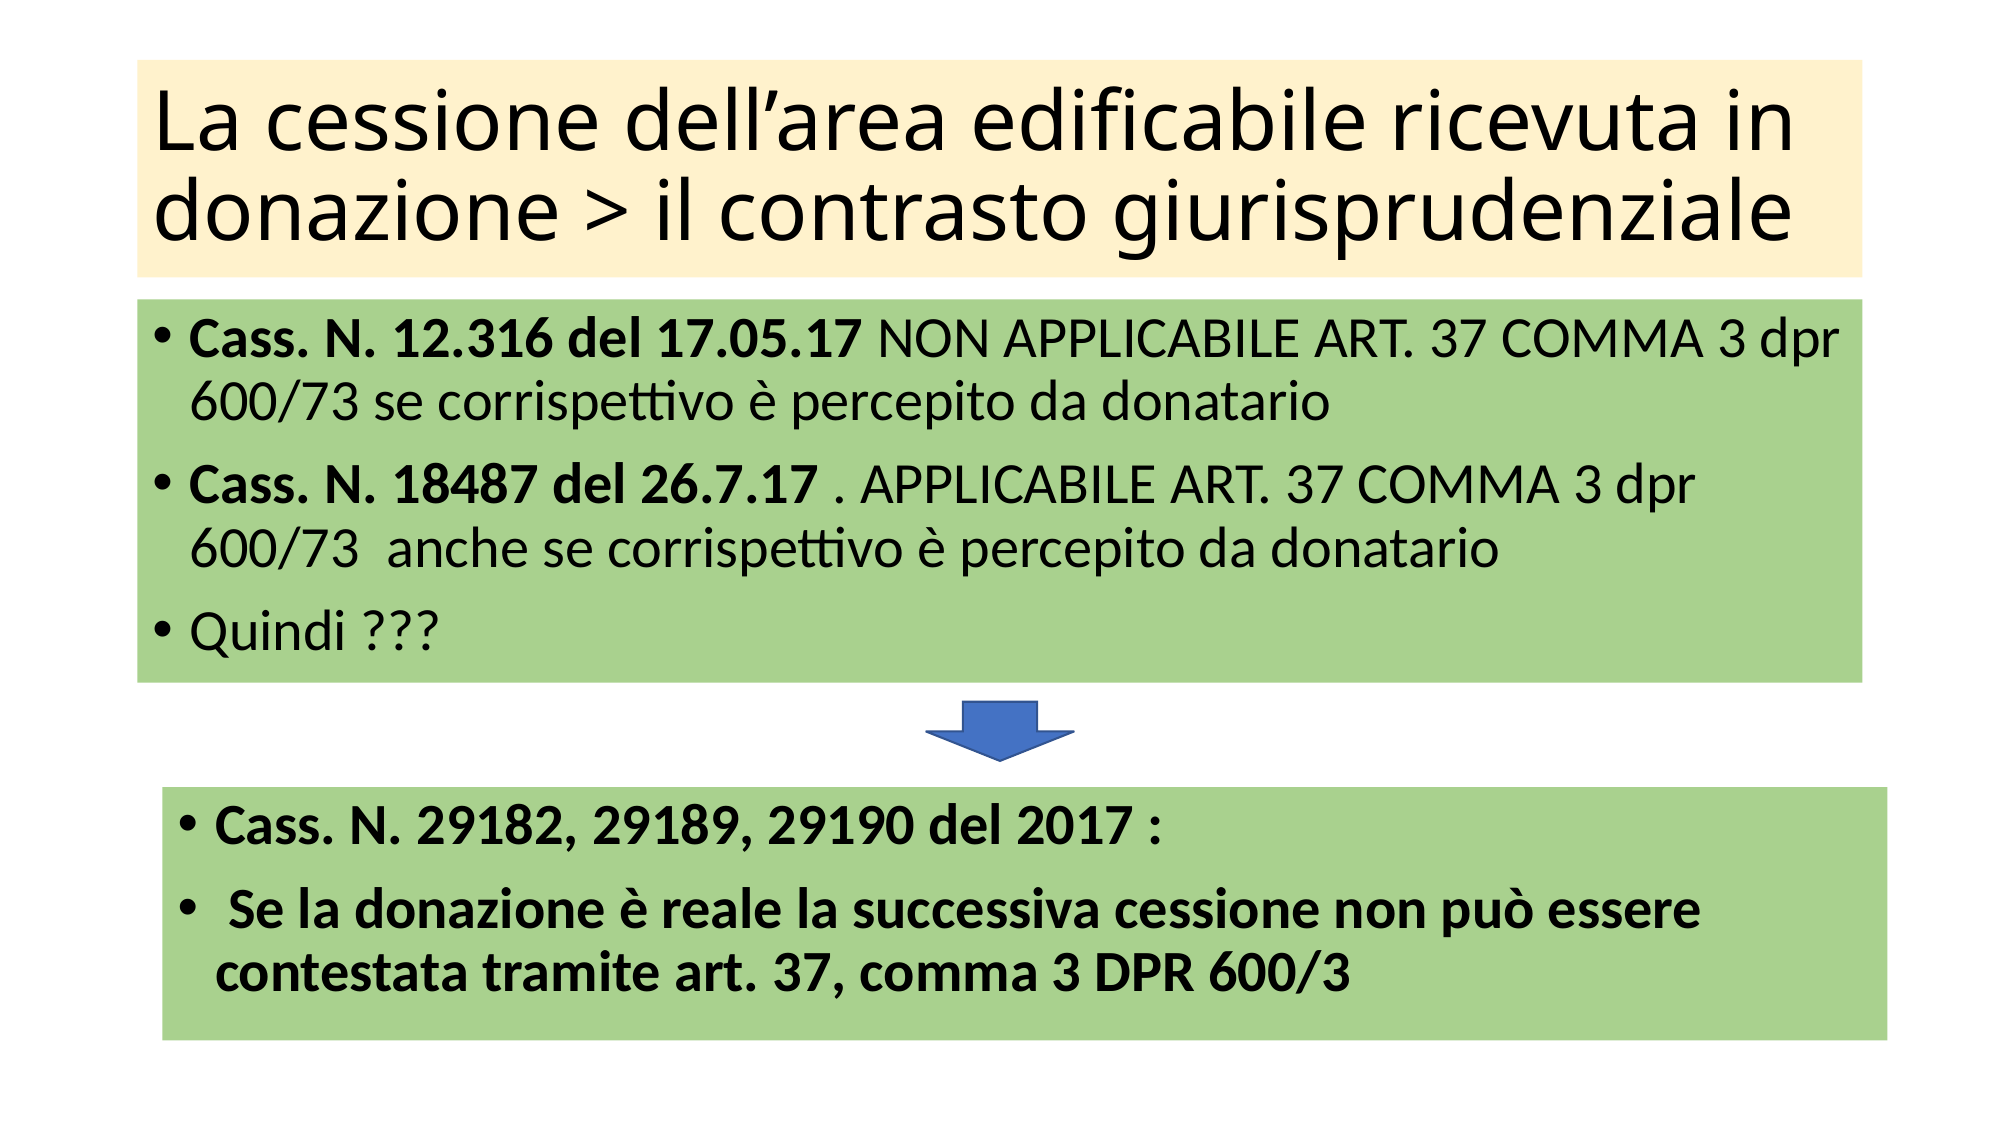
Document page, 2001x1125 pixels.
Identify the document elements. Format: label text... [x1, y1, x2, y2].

text_box [925, 700, 1075, 763]
list Cass. N. 12.316 del 17.05.17 NON APPLICABILE ART. 37 COMMA 3 dpr 600/73 se corrispettivo è percepito da donatario Cass. N. 18487 del 26.7.17 . APPLICABILE ART. 37 COMMA 3 dpr 600/73 anche se corrispettivo è percepito da donatario Quindi ??? [137, 299, 1863, 683]
title La cessione dell’area edificabile ricevuta in donazione > il contrasto giurisprudenziale [137, 59, 1863, 278]
text_box Cass. N. 29182, 29189, 29190 del 2017 : Se la donazione è reale la successiva cessione non può essere contestata tramite art. 37, comma 3 DPR 600/3 [162, 787, 1888, 1041]
